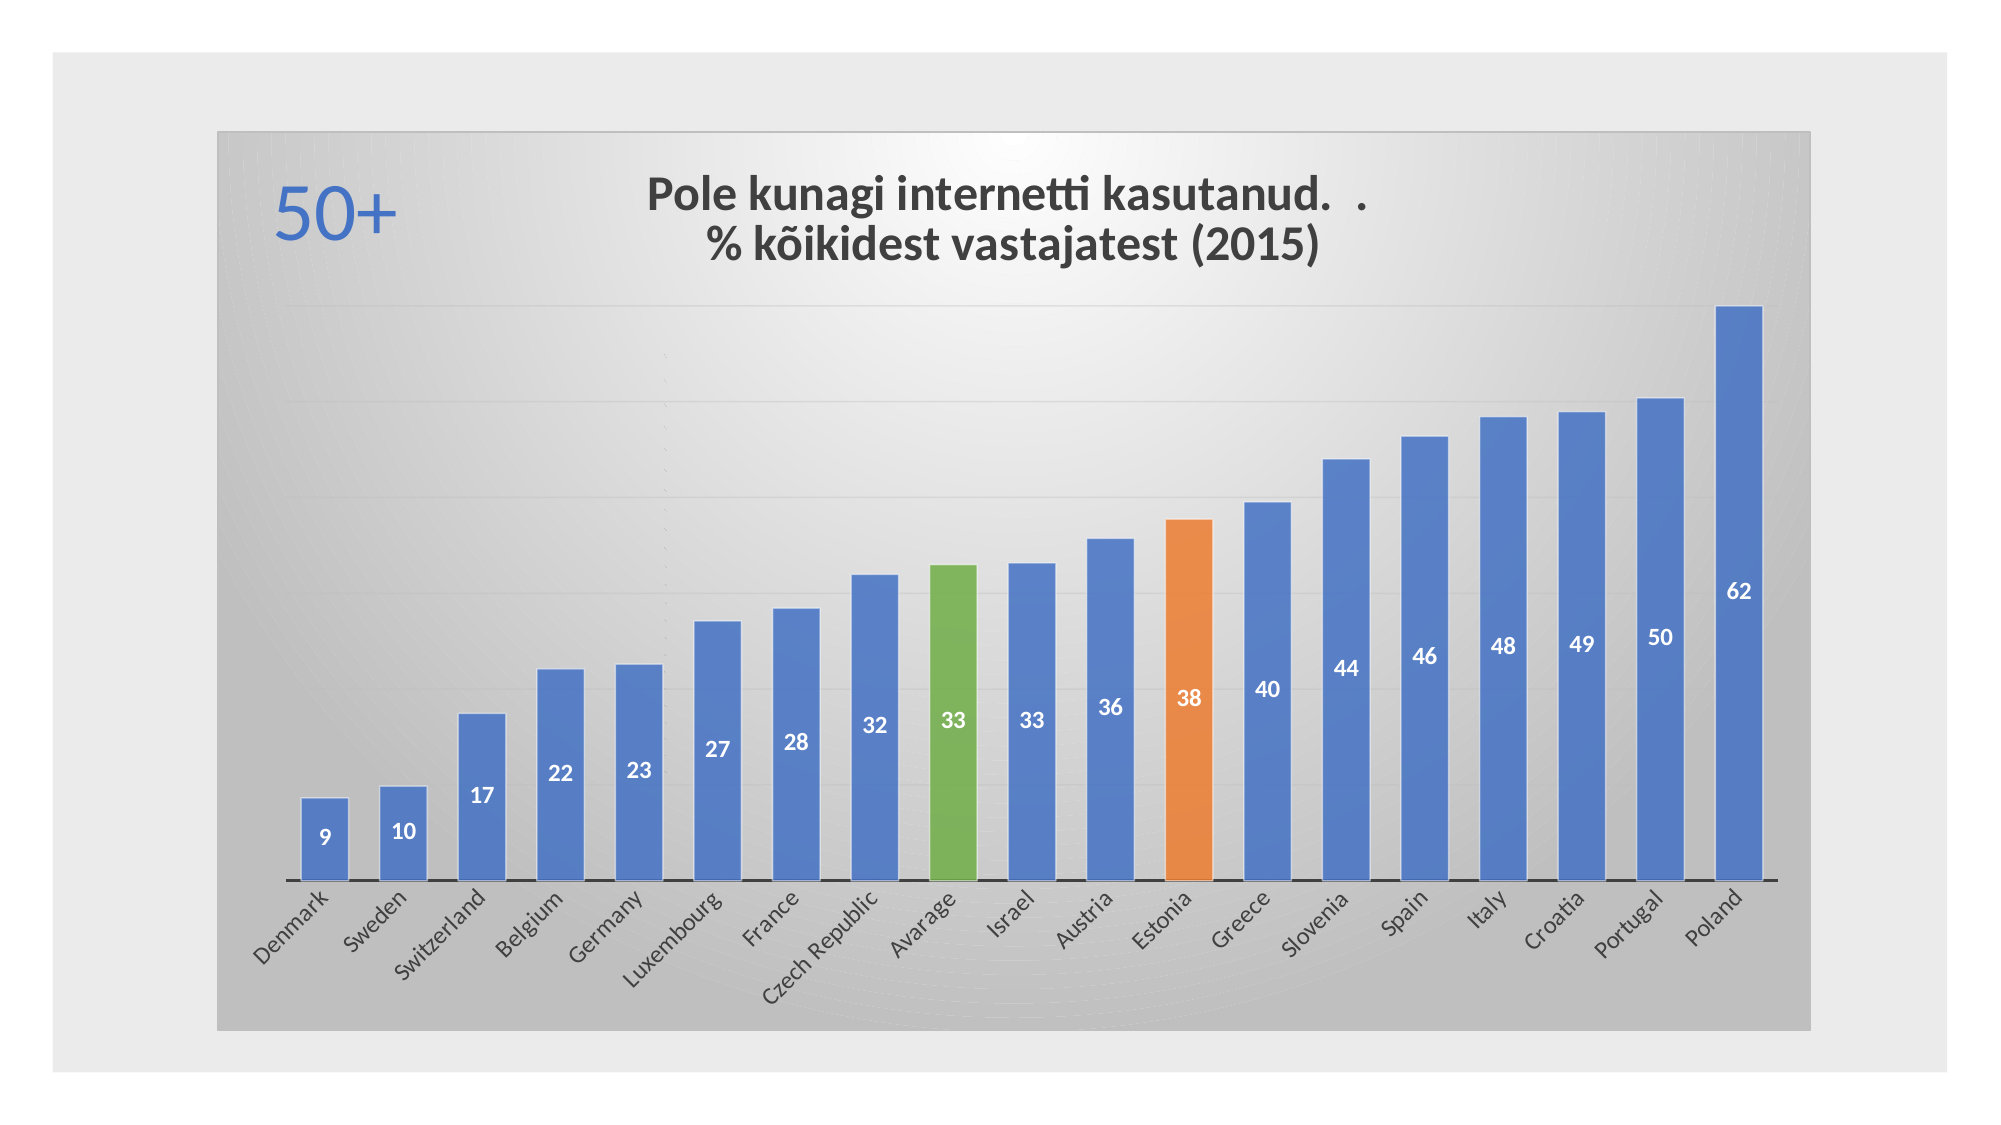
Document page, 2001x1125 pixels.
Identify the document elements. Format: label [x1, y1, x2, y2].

chart [217, 131, 1811, 1032]
text_box [52, 51, 1948, 1073]
